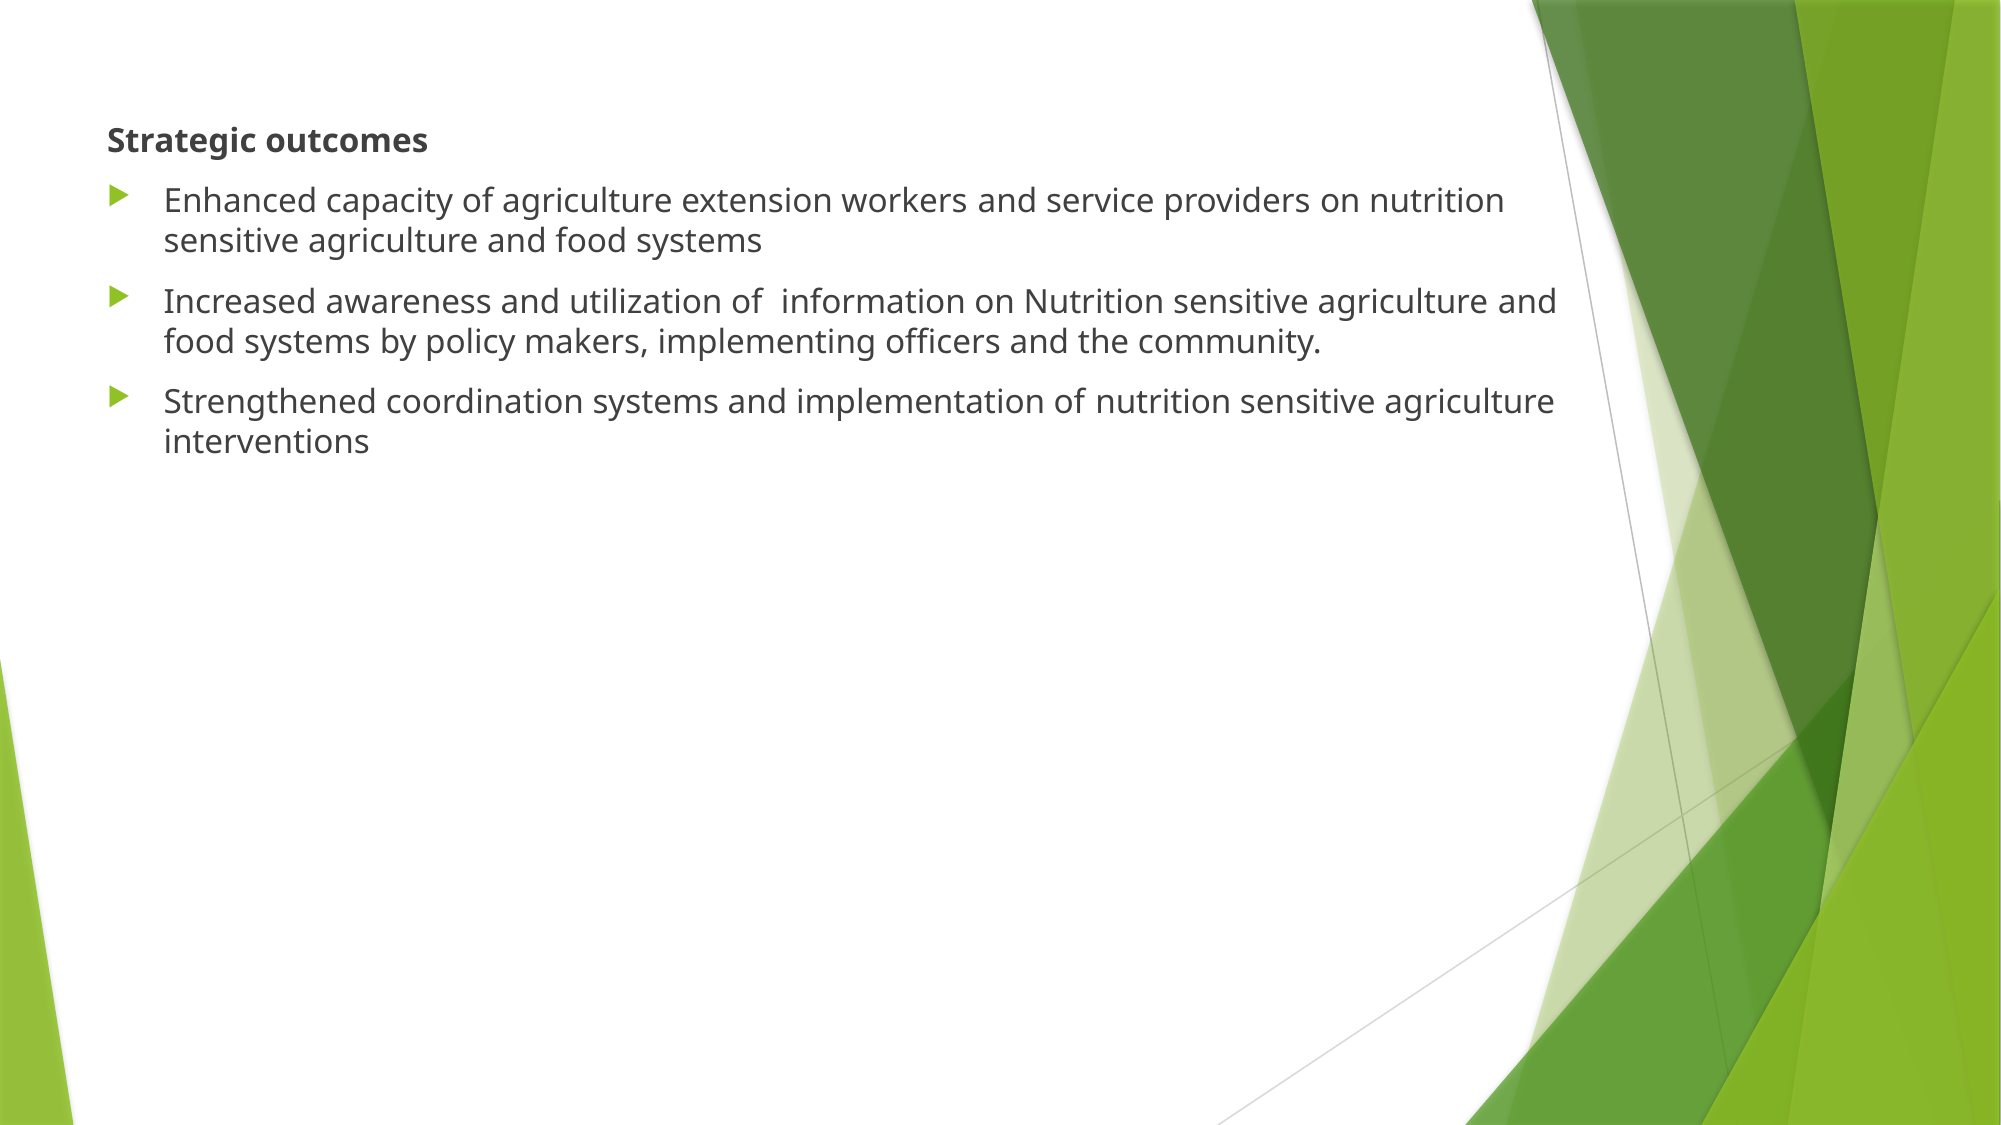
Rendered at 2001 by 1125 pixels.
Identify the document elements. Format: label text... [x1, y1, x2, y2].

list Strategic outcomes Enhanced capacity of agriculture extension workers and service providers on nutrition sensitive agriculture and food systems Increased awareness and utilization of information on Nutrition sensitive agriculture and food systems by policy makers, implementing officers and the community. Strengthened coordination systems and implementation of nutrition sensitive agriculture interventions [92, 111, 1621, 880]
